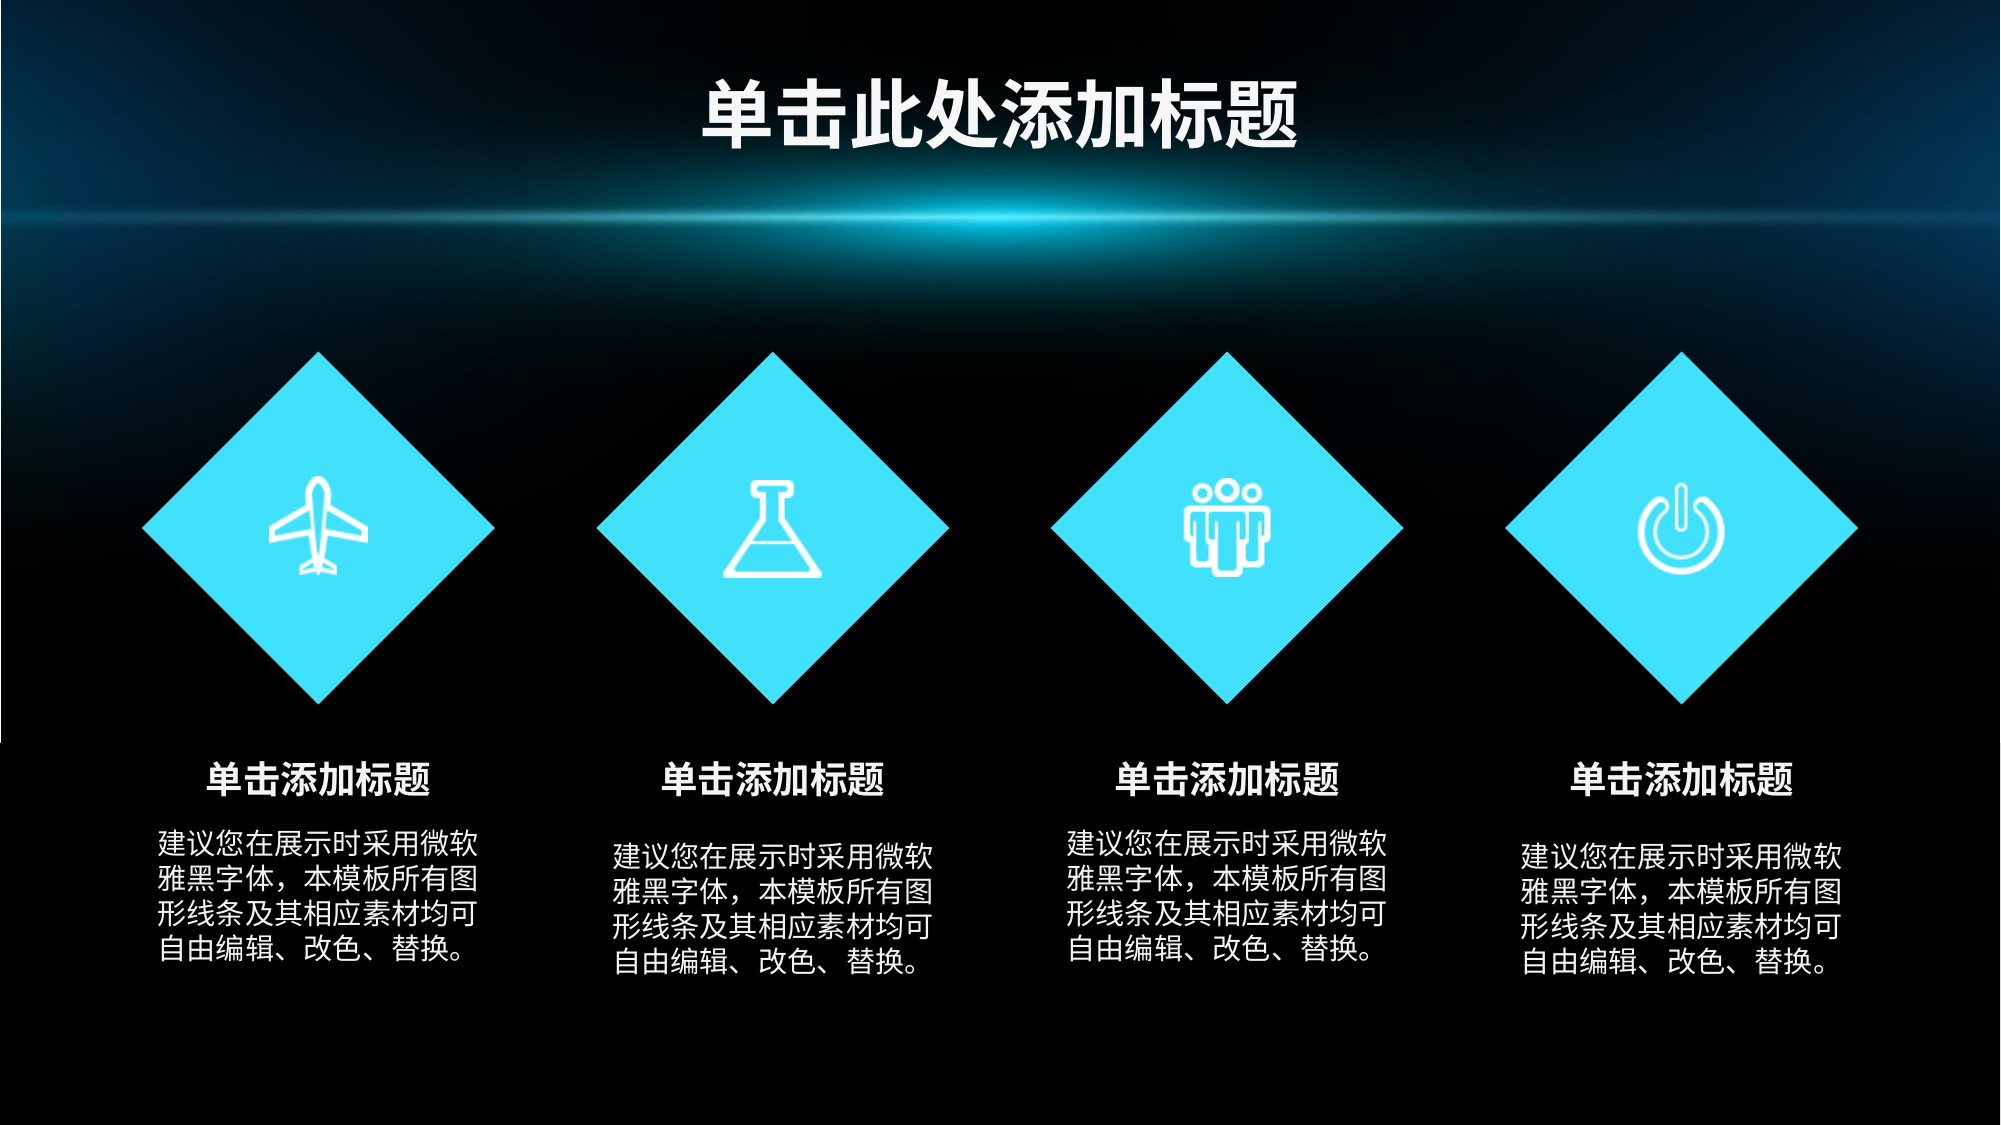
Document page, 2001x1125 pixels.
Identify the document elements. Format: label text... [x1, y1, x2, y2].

text_box 建议您在展示时采用微软雅黑字体，本模板所有图形线条及其相应素材均可自由编辑、改色、替换。 [596, 830, 950, 986]
text_box 单击添加标题 [1505, 748, 1859, 808]
text_box 建议您在展示时采用微软雅黑字体，本模板所有图形线条及其相应素材均可自由编辑、改色、替换。 [1050, 818, 1404, 973]
text_box [594, 350, 951, 706]
text_box 单击添加标题 [141, 748, 495, 808]
picture [0, 0, 2001, 1125]
text_box [1049, 350, 1406, 706]
text_box 单击此处添加标题 [562, 60, 1438, 166]
text_box [140, 350, 497, 706]
text_box [1503, 350, 1860, 706]
text_box 建议您在展示时采用微软雅黑字体，本模板所有图形线条及其相应素材均可自由编辑、改色、替换。 [141, 818, 495, 973]
picture [40, 142, 48, 148]
text_box 单击添加标题 [1050, 748, 1404, 808]
text_box 建议您在展示时采用微软雅黑字体，本模板所有图形线条及其相应素材均可自由编辑、改色、替换。 [1505, 830, 1859, 986]
text_box 单击添加标题 [596, 748, 950, 808]
